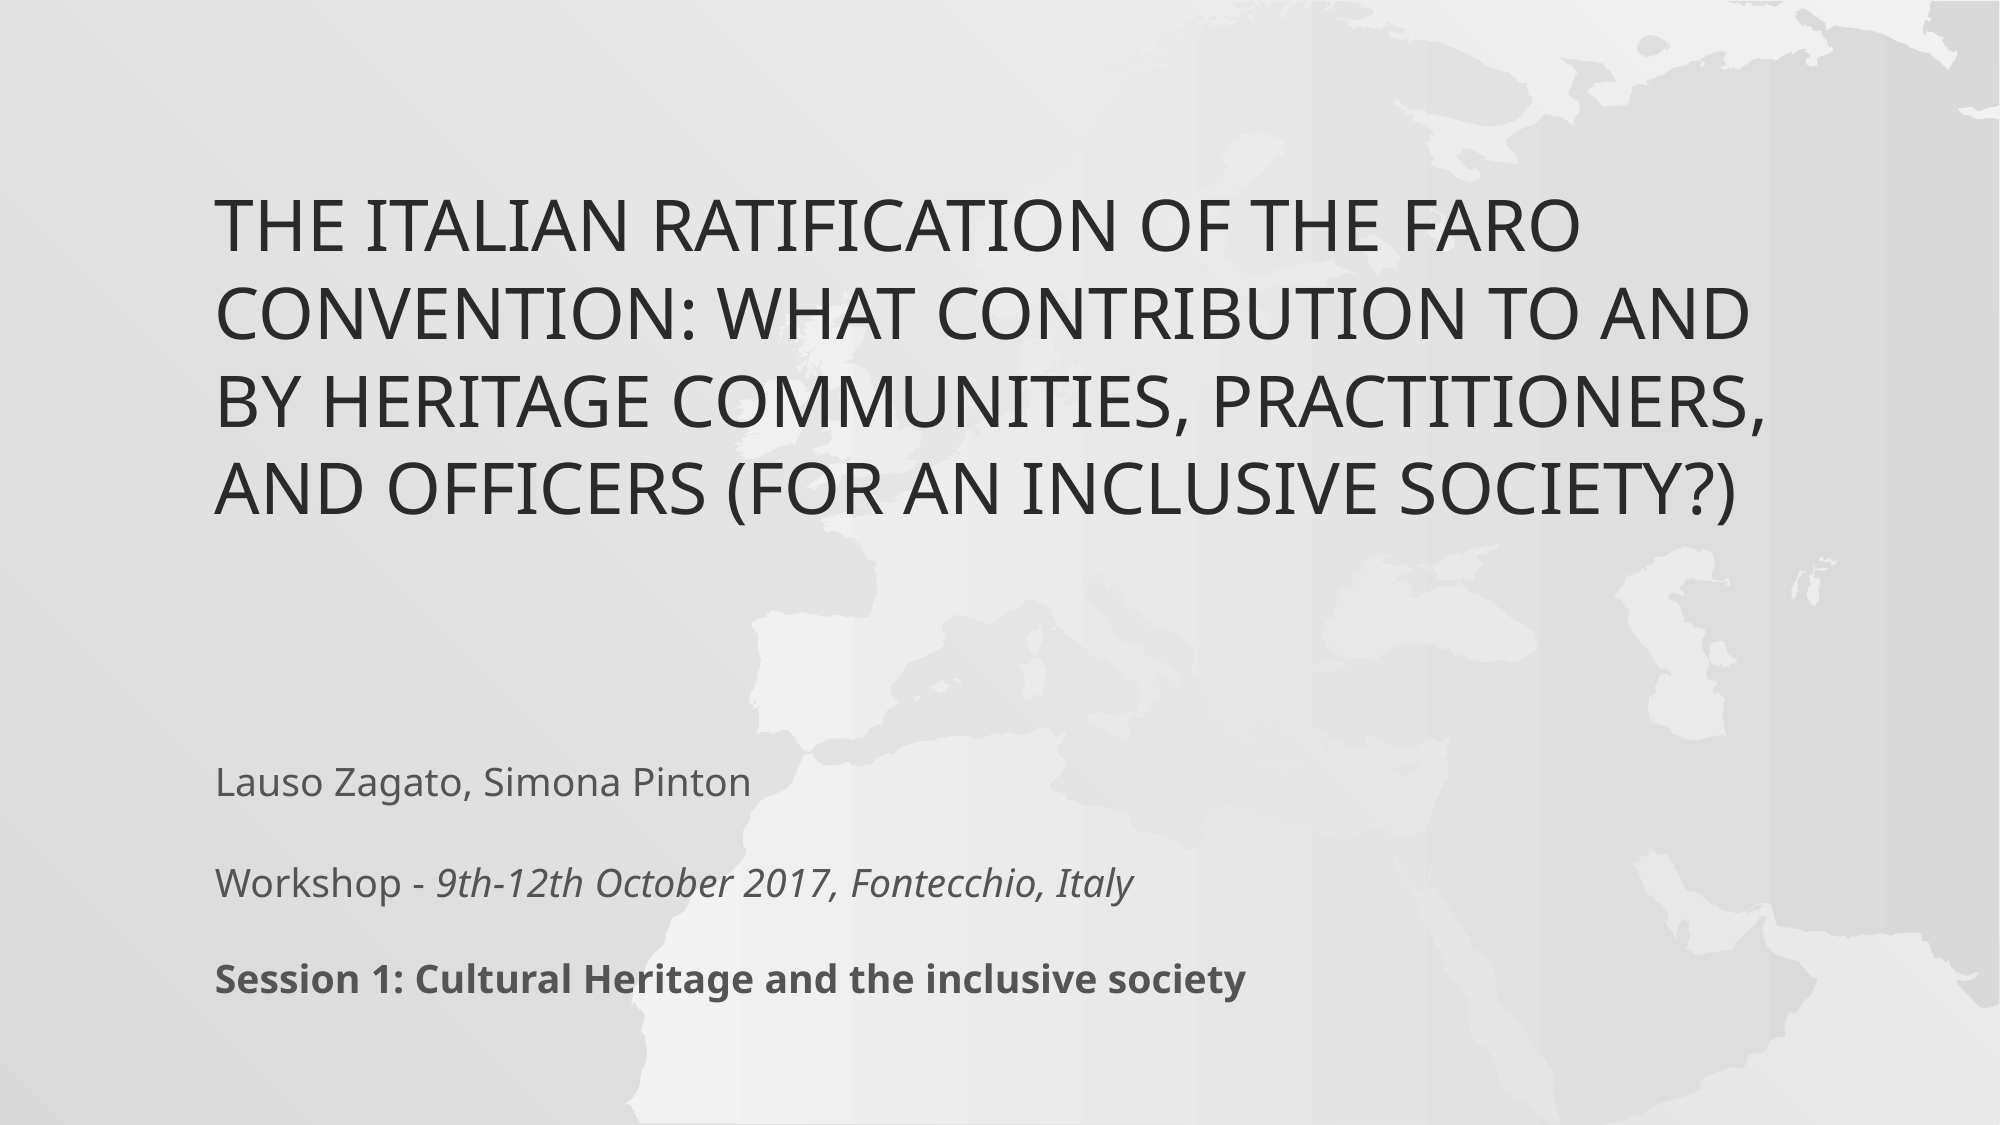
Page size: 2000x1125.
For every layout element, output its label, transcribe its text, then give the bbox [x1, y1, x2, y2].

title the Italian Ratification of the Faro Convention: what contribution to and by heritage communities, practitioners, and officers (for an inclusive society?) [199, 162, 1800, 725]
subtitle Lauso Zagato, Simona Pinton Workshop - 9th-12th October 2017, Fontecchio, Italy Session 1: Cultural Heritage and the inclusive society [199, 750, 1488, 1013]
